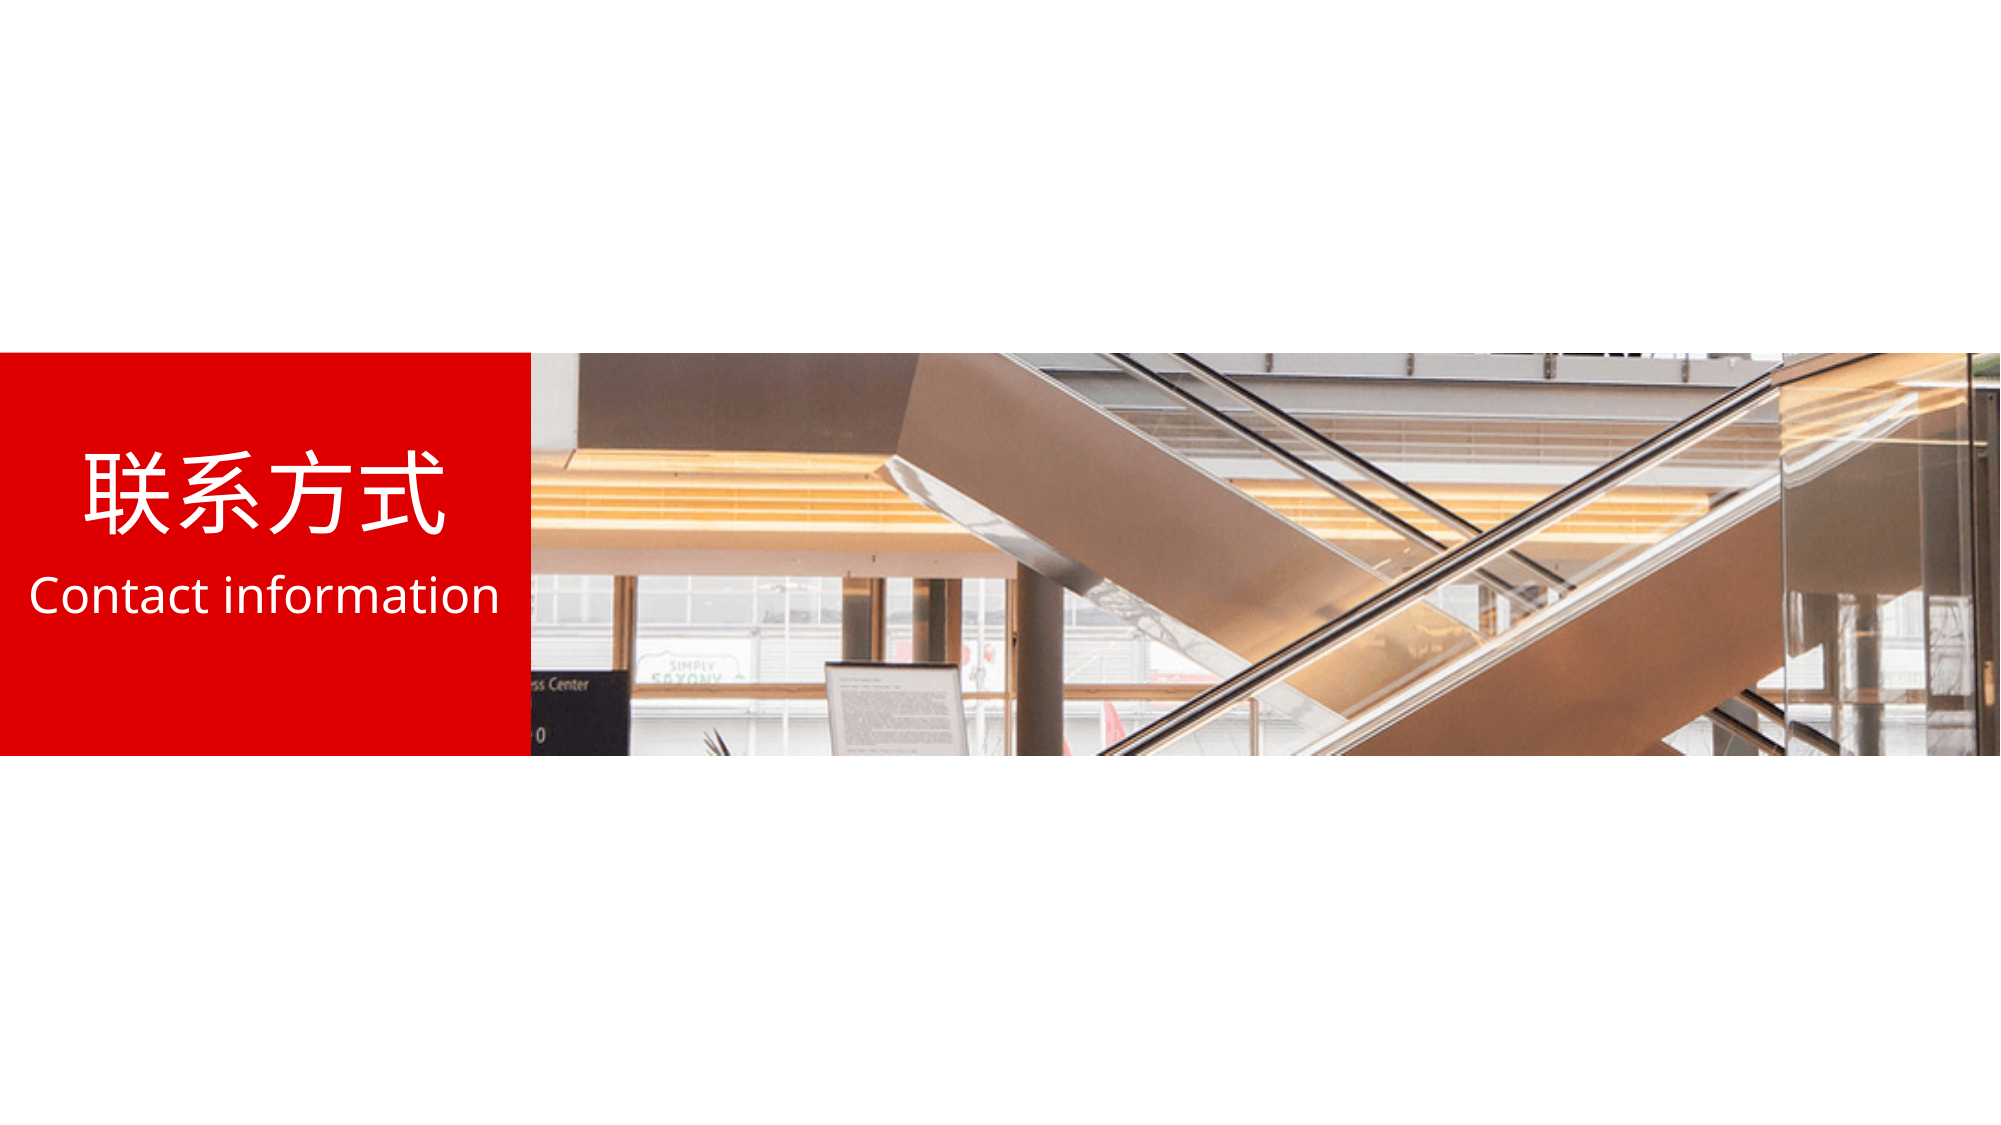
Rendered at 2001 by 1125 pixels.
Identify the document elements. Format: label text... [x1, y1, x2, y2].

text_box [0, 352, 532, 757]
text_box 联系方式 [55, 428, 476, 553]
text_box Contact information [0, 555, 531, 631]
text_box [532, 352, 2000, 757]
